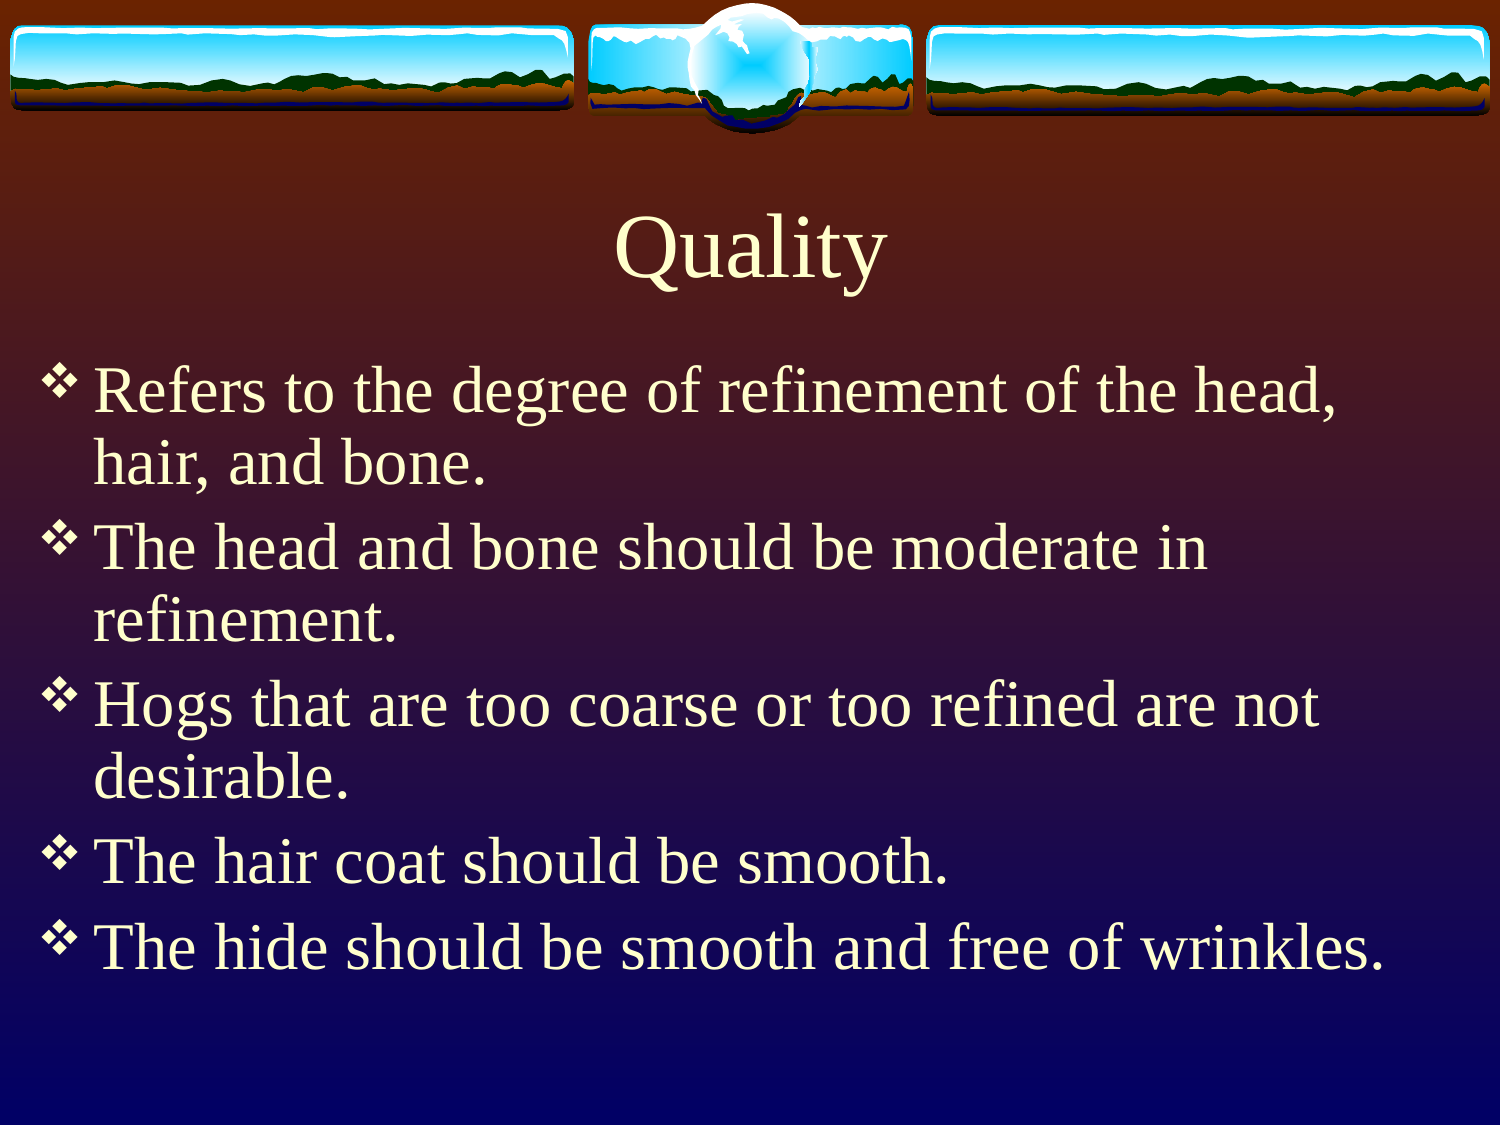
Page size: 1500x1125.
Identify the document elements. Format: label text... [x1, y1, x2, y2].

list Refers to the degree of refinement of the head, hair, and bone. The head and bone should be moderate in refinement. Hogs that are too coarse or too refined are not desirable. The hair coat should be smooth. The hide should be smooth and free of wrinkles. [21, 346, 1482, 1026]
title Quality [21, 145, 1480, 336]
